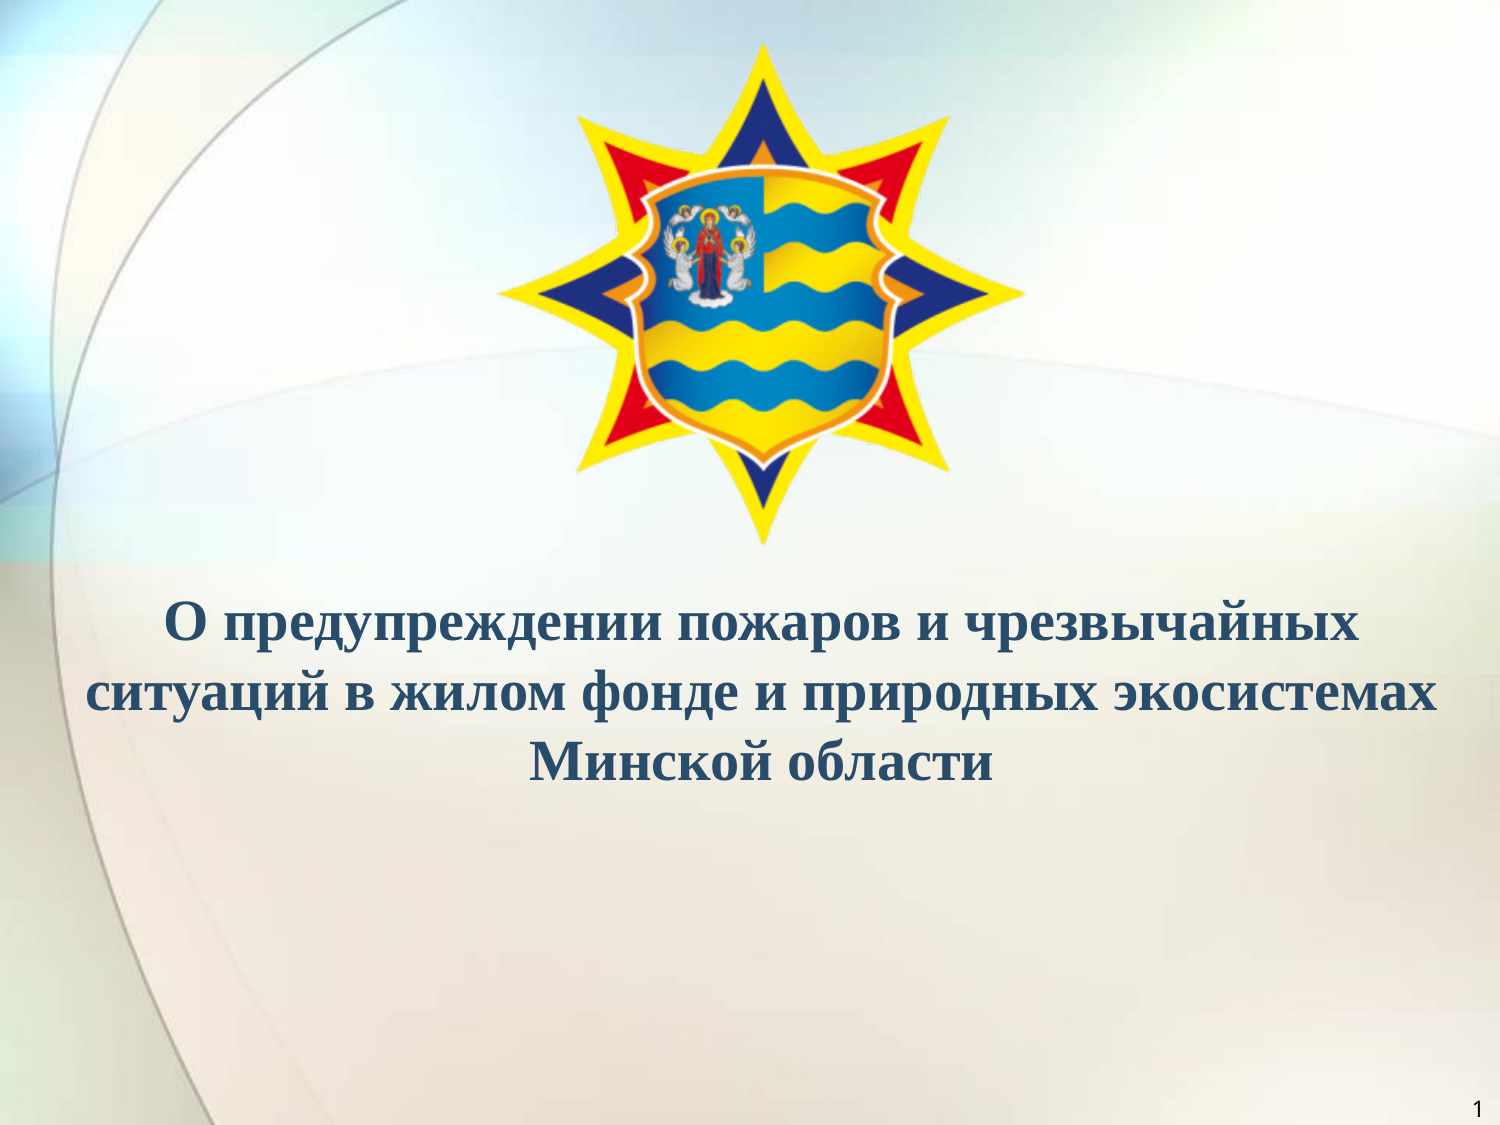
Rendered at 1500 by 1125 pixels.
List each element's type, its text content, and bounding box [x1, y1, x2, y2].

picture [0, 0, 1500, 1125]
text_box О предупреждении пожаров и чрезвычайных ситуаций в жилом фонде и природных экосистемах Минской области [64, 574, 1459, 865]
slide_number 1 [1187, 1087, 1500, 1125]
